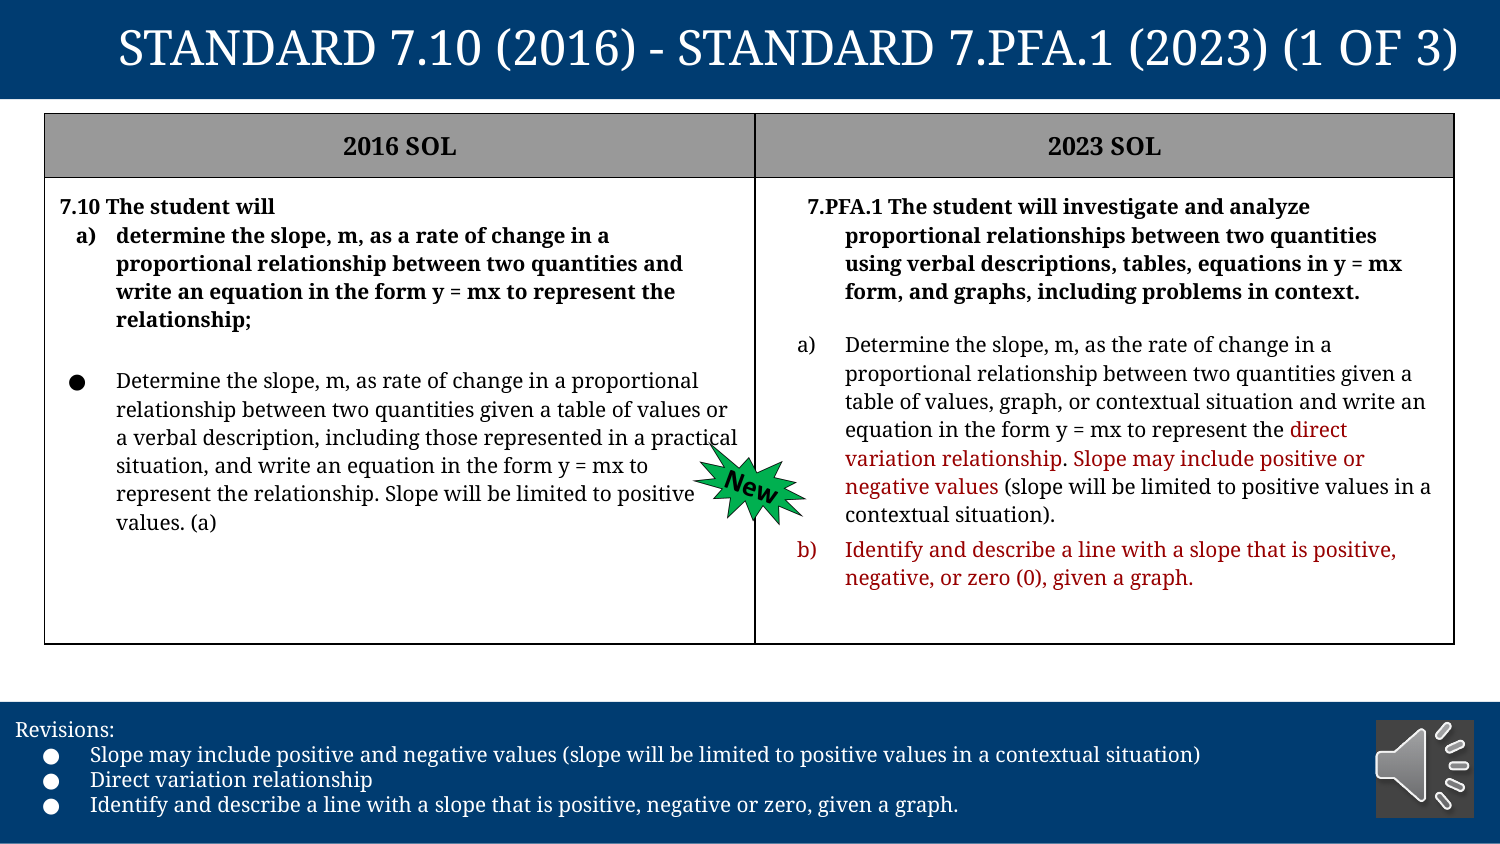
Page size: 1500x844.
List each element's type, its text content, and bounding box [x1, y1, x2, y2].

title Standard 7.10 (2016) - Standard 7.PFA.1 (2023) (1 of 3) [0, 0, 1500, 100]
picture [1374, 718, 1476, 819]
table_cell 7.PFA.1 The student will investigate and analyze proportional relationships between two quantities using verbal descriptions, tables, equations in y = mx form, and graphs, including problems in context. Determine the slope, m, as the rate of change in a proportional relationship between two quantities given a table of values, graph, or contextual situation and write an equation in the form y = mx to represent the direct variation relationship. Slope may include positive or negative values (slope will be limited to positive values in a contextual situation). Identify and describe a line with a slope that is positive, negative, or zero (0), given a graph. [756, 178, 1453, 643]
table_header 2016 SOL [45, 114, 754, 177]
text_box Revisions: Slope may include positive and negative values (slope will be limited to positive values in a contextual situation) Direct variation relationship Identify and describe a line with a slope that is positive, negative or zero, given a graph. [0, 701, 1500, 844]
table_header 2023 SOL [756, 114, 1453, 177]
picture [692, 440, 807, 535]
table_cell 7.10 The student will determine the slope, m, as a rate of change in a proportional relationship between two quantities and write an equation in the form y = mx to represent the relationship; Determine the slope, m, as rate of change in a proportional relationship between two quantities given a table of values or a verbal description, including those represented in a practical situation, and write an equation in the form y = mx to represent the relationship. Slope will be limited to positive values. (a) [45, 178, 754, 643]
